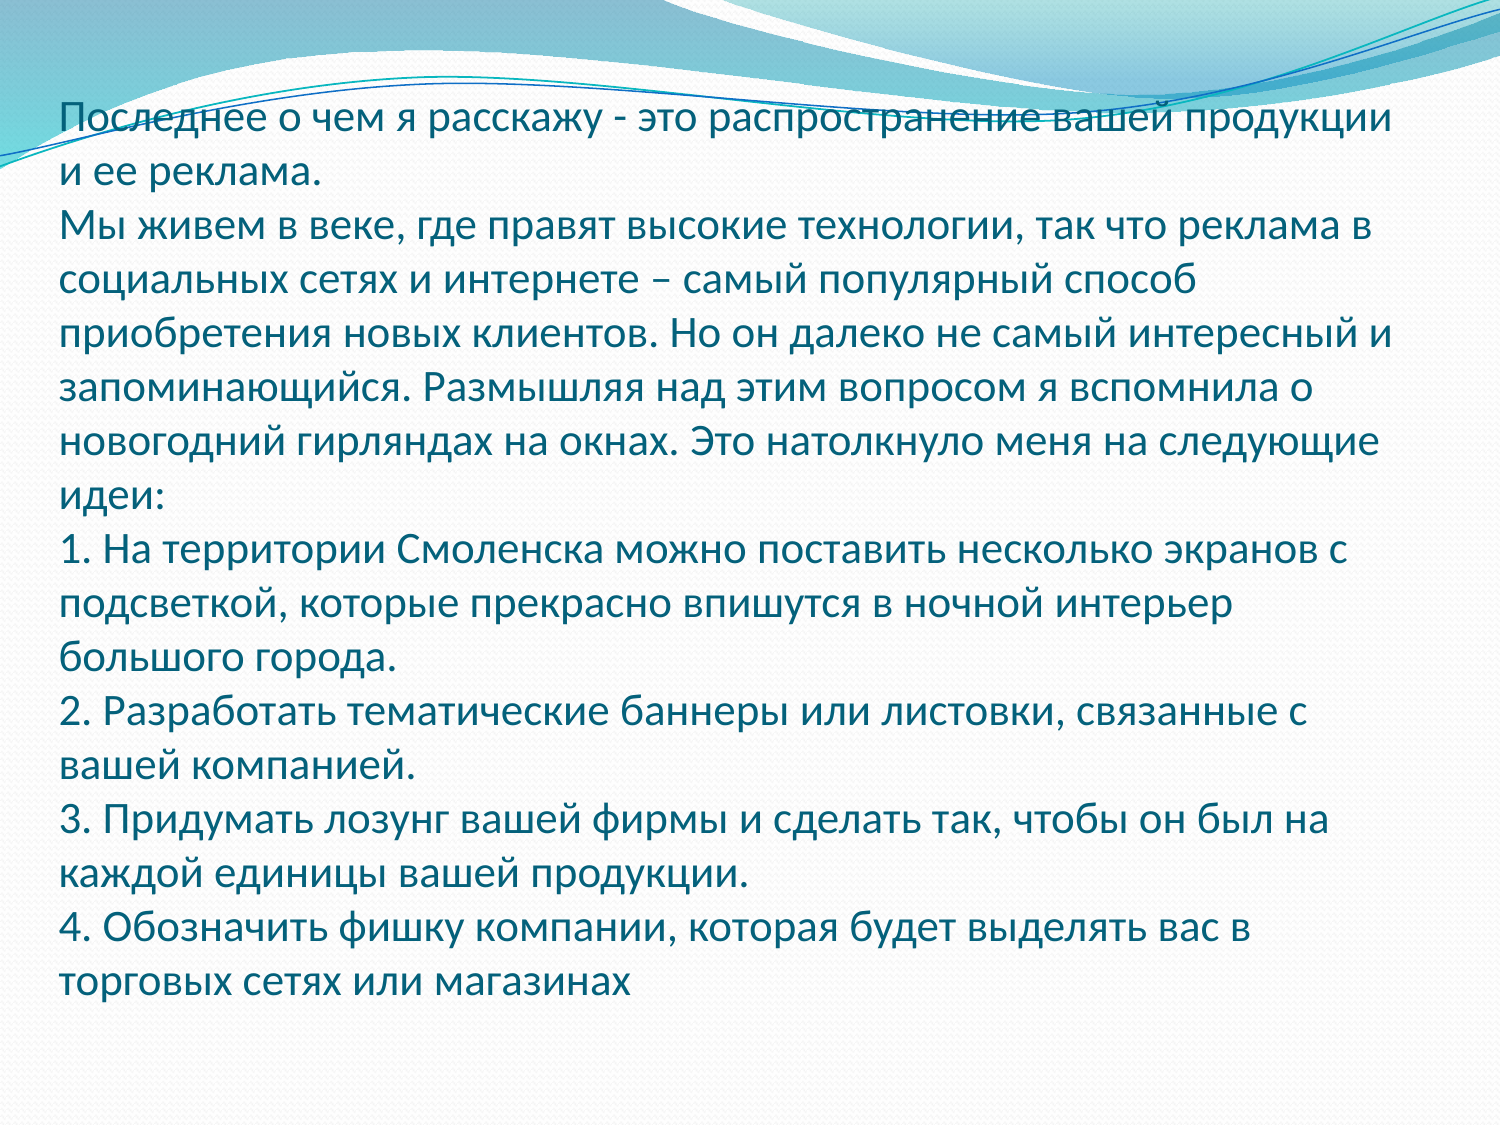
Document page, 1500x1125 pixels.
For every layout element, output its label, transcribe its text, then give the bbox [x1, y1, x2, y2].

title Последнее о чем я расскажу - это распространение вашей продукции и ее реклама. Мы живем в веке, где правят высокие технологии, так что реклама в социальных сетях и интернете – самый популярный способ приобретения новых клиентов. Но он далеко не самый интересный и запоминающийся. Размышляя над этим вопросом я вспомнила о новогодний гирляндах на окнах. Это натолкнуло меня на следующие идеи: 1. На территории Смоленска можно поставить несколько экранов с подсветкой, которые прекрасно впишутся в ночной интерьер большого города. 2. Разработать тематические баннеры или листовки, связанные с вашей компанией. 3. Придумать лозунг вашей фирмы и сделать так, чтобы он был на каждой единицы вашей продукции. 4. Обозначить фишку компании, которая будет выделять вас в торговых сетях или магазинах [58, 70, 1409, 1104]
